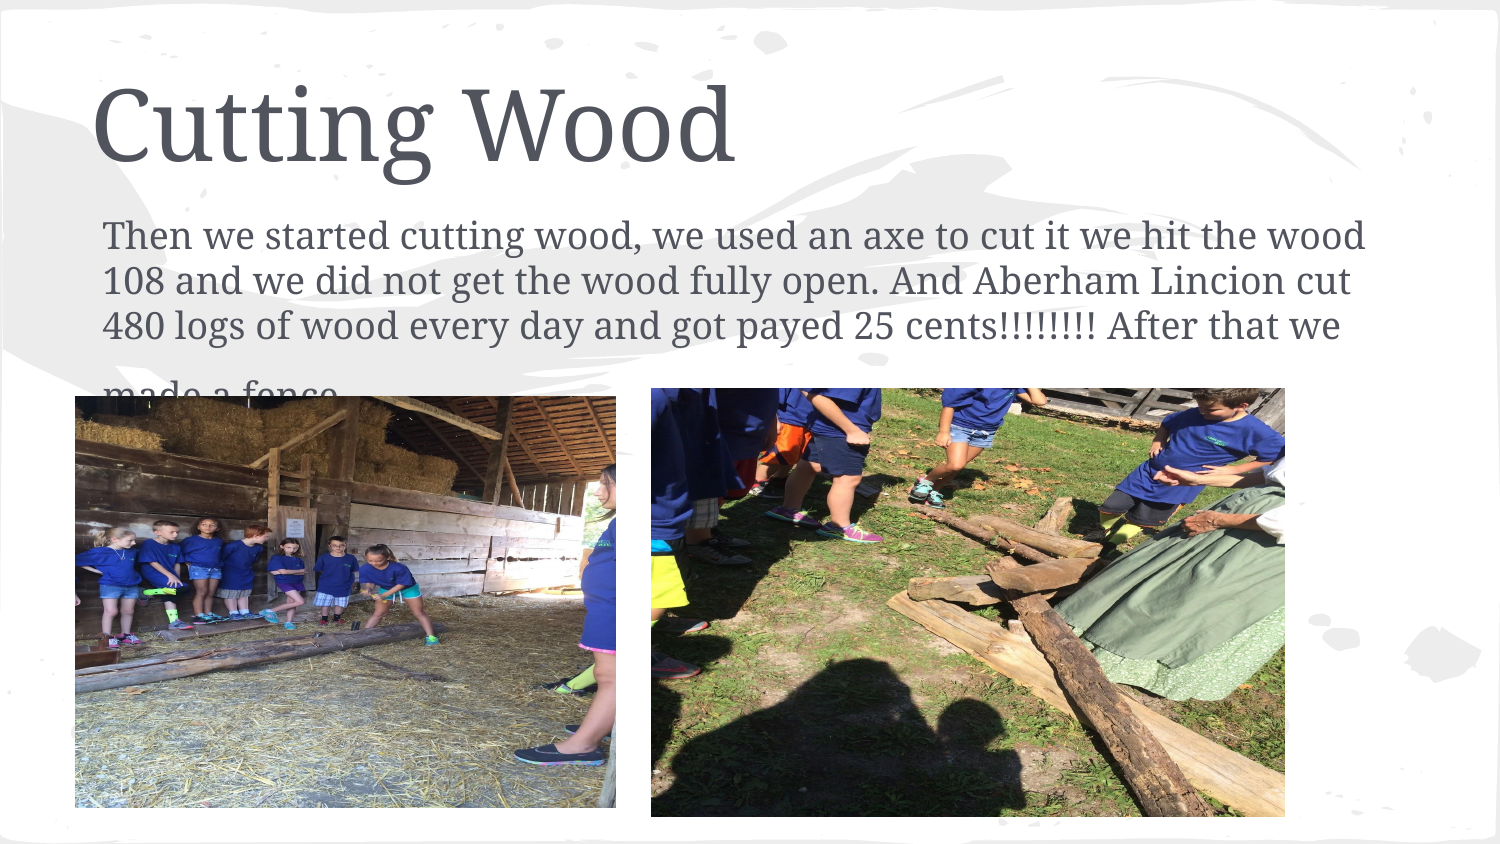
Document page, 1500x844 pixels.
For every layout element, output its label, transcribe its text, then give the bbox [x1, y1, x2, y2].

title Cutting Wood [75, 25, 1425, 197]
picture [74, 396, 616, 809]
list Then we started cutting wood, we used an axe to cut it we hit the wood 108 and we did not get the wood fully open. And Aberham Lincion cut 480 logs of wood every day and got payed 25 cents!!!!!!!! After that we made a fence. [87, 196, 1438, 808]
picture [651, 387, 1285, 817]
